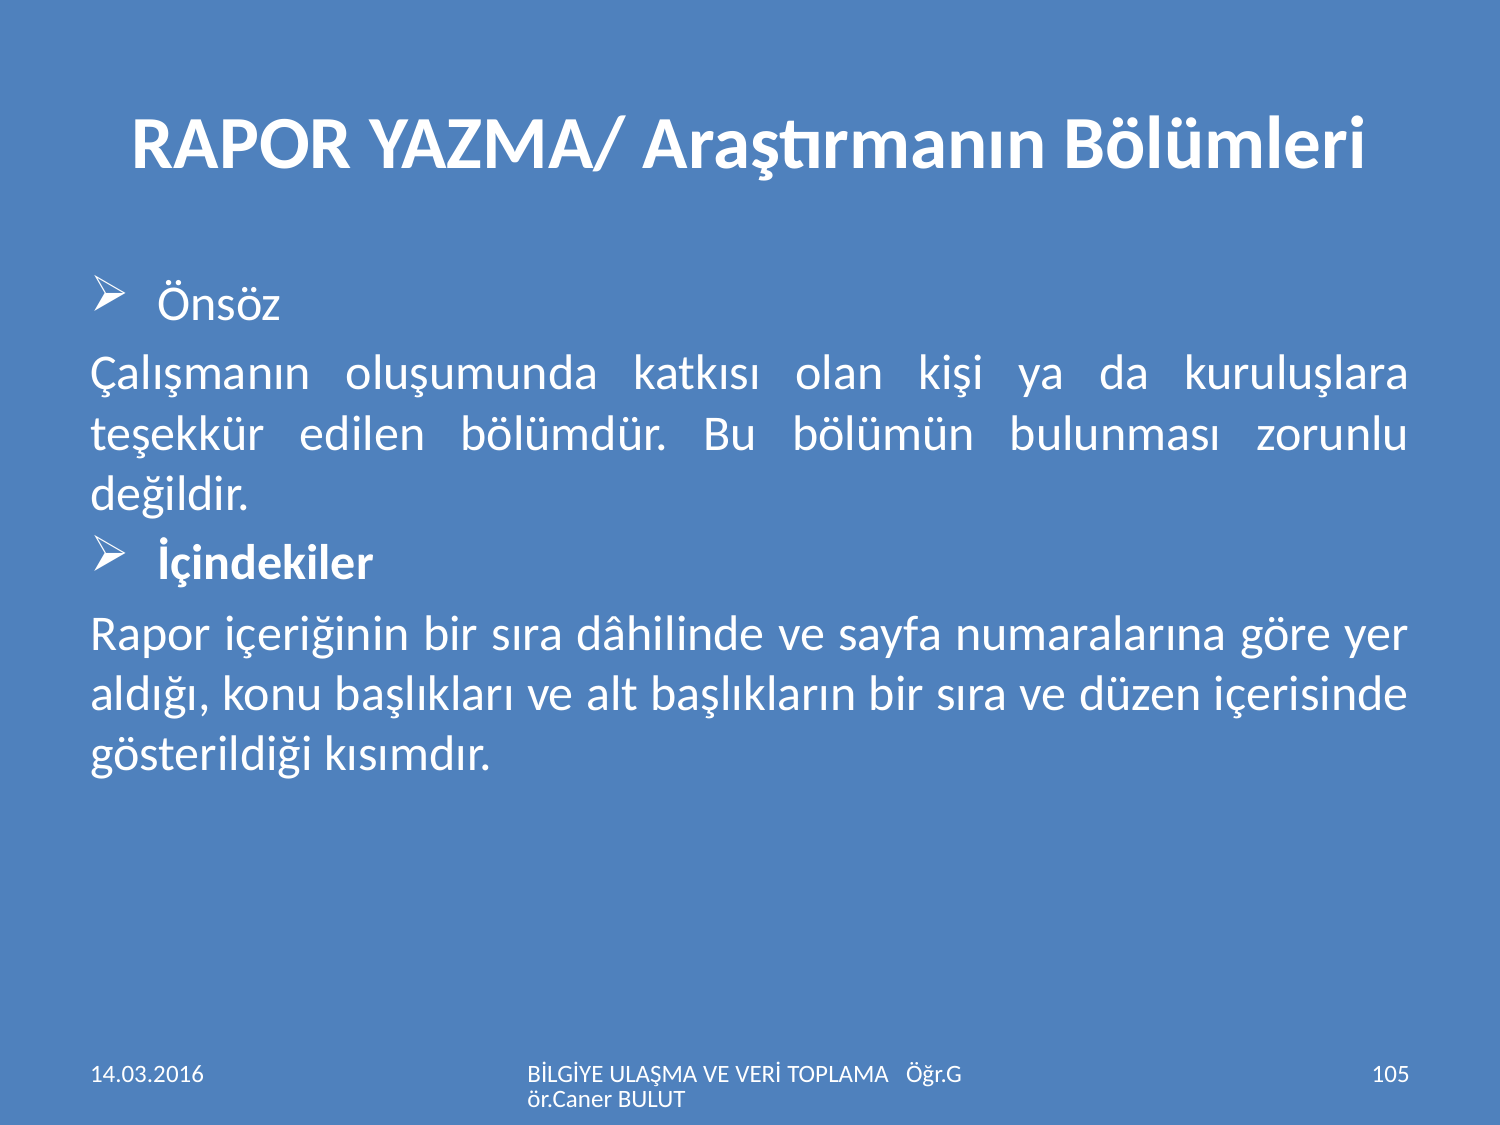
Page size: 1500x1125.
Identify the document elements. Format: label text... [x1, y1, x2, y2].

slide_number 105 [1074, 1042, 1425, 1103]
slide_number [75, 1042, 425, 1103]
list Önsöz Çalışmanın oluşumunda katkısı olan kişi ya da kuruluşlara teşekkür edilen bölümdür. Bu bölümün bulunması zorunlu değildir. İçindekiler Rapor içeriğinin bir sıra dâhilinde ve sayfa numaralarına göre yer aldığı, konu başlıkları ve alt başlıkların bir sıra ve düzen içerisinde gösterildiği kısımdır. [75, 262, 1425, 1005]
title RAPOR YAZMA/ Araştırmanın Bölümleri [75, 45, 1425, 233]
footer BİLGİYE ULAŞMA VE VERİ TOPLAMA Öğr.Gör.Caner BULUT [512, 1042, 988, 1103]
